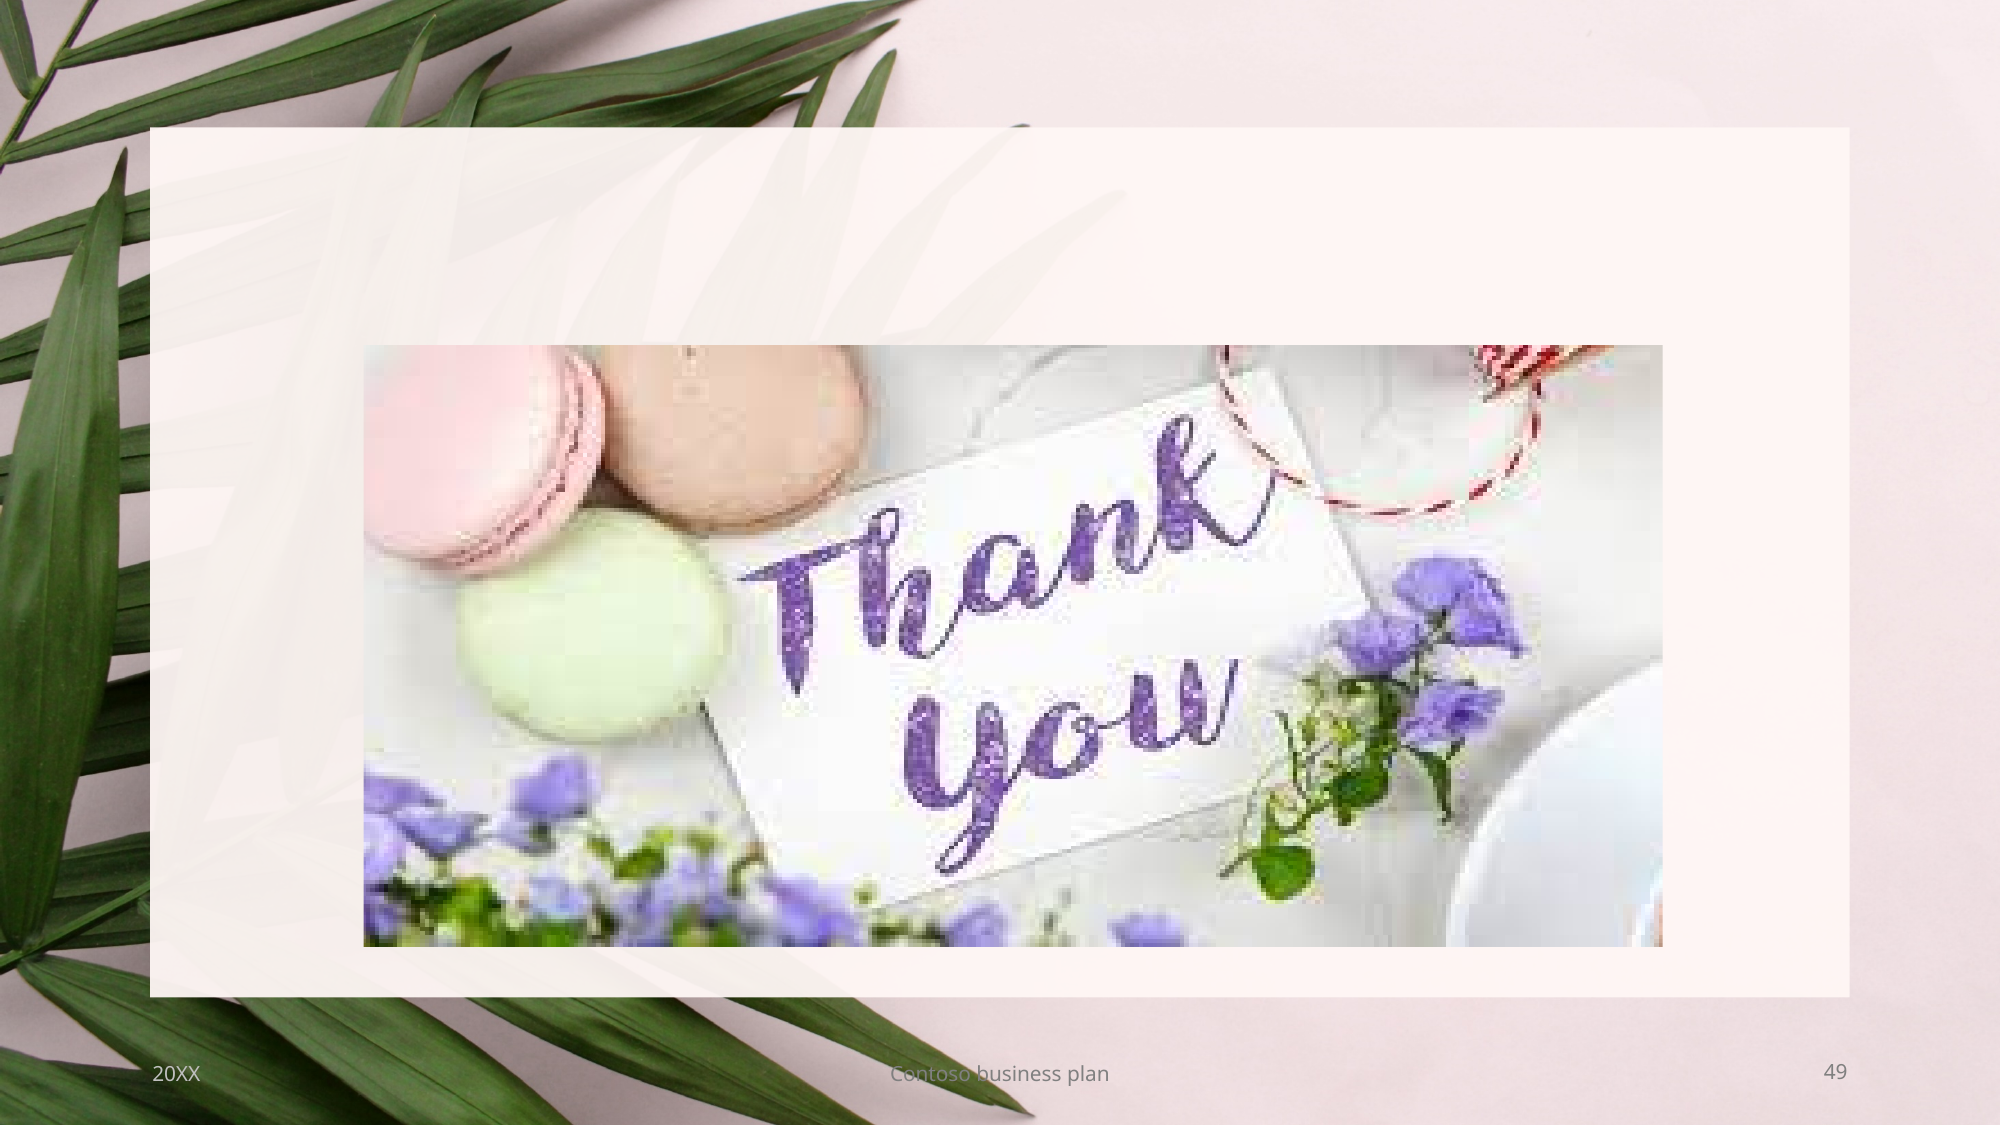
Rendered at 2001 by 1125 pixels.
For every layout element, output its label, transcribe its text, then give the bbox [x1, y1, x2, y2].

slide_number 49 [1412, 1042, 1863, 1103]
footer Contoso business plan [662, 1042, 1338, 1103]
slide_number 20XX [137, 1042, 588, 1103]
picture [0, 0, 2000, 1125]
